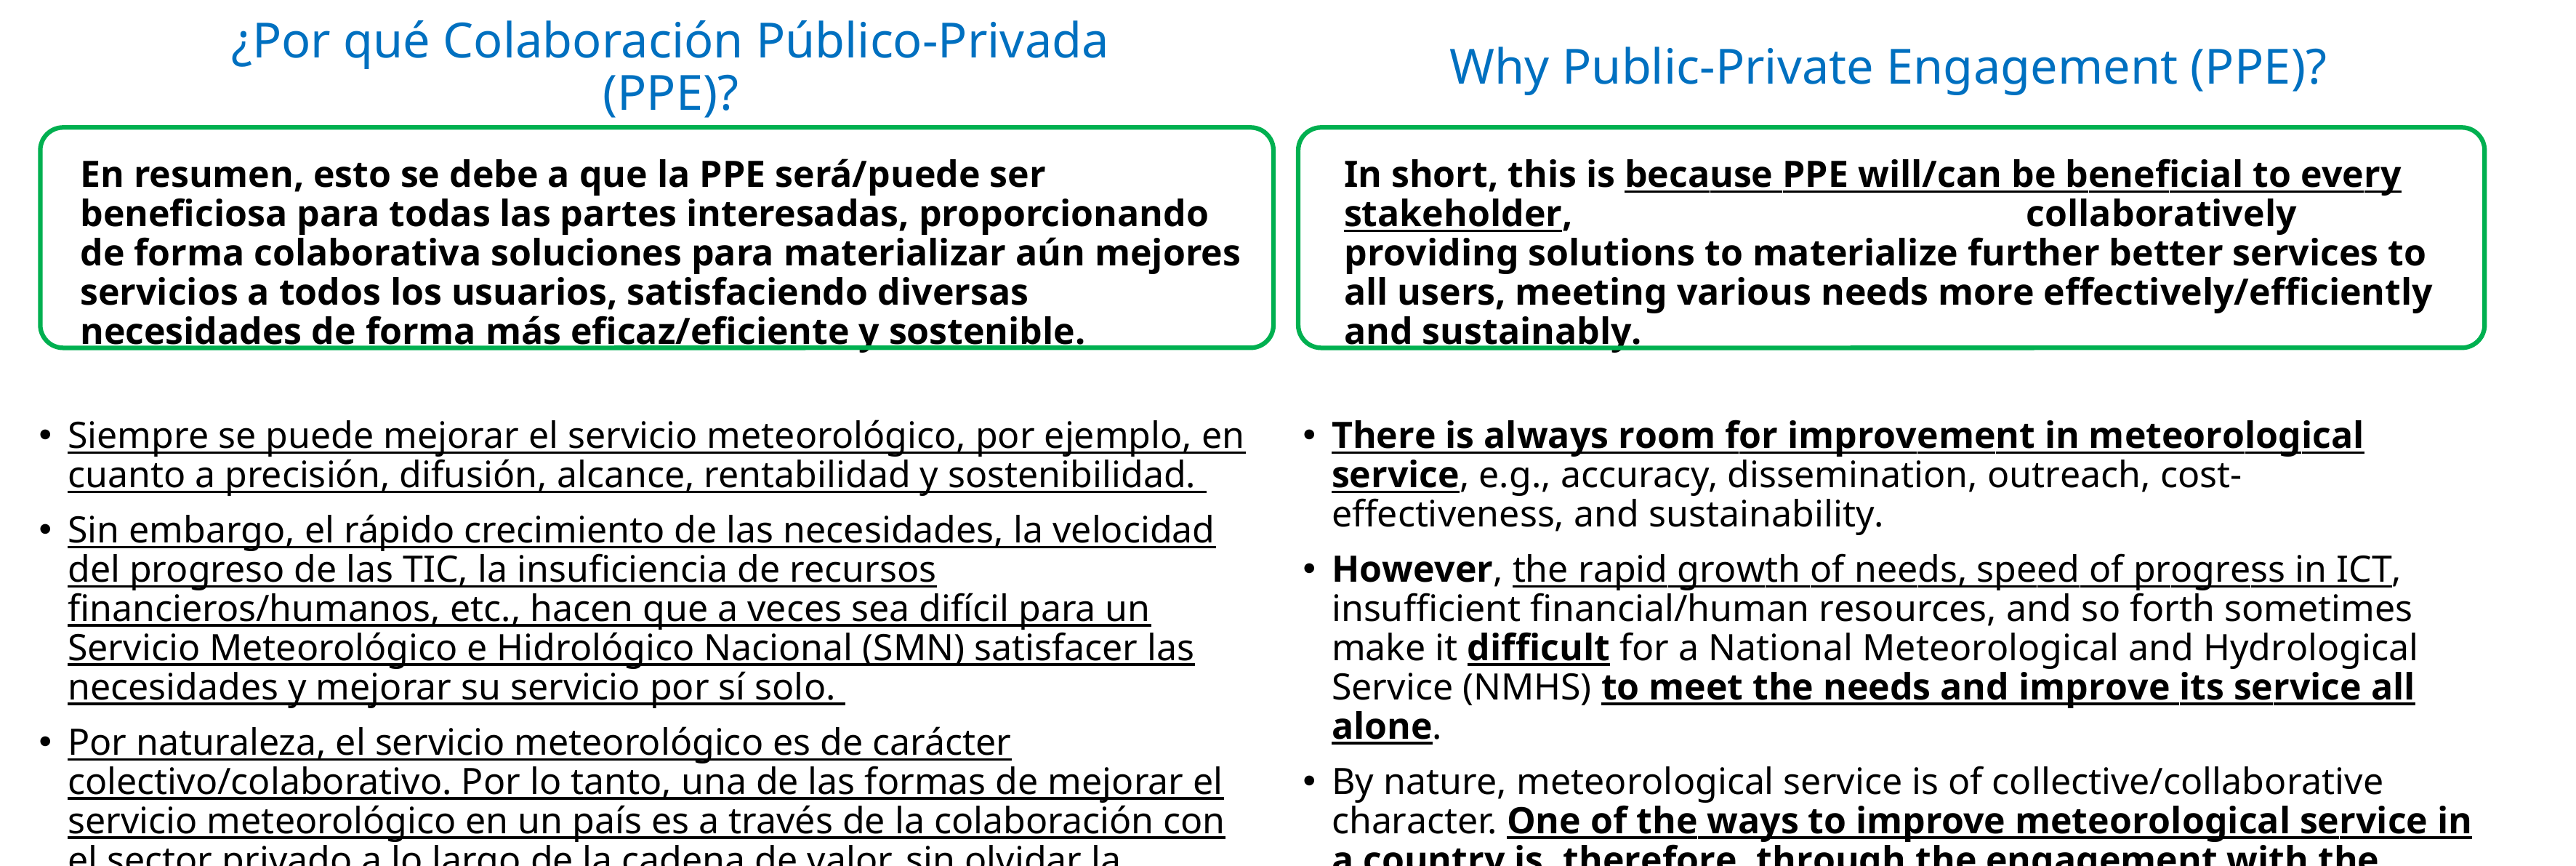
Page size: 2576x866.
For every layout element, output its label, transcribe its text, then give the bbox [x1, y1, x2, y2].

text_box [1297, 127, 2485, 348]
text_box Why Public-Private Engagement (PPE)? [1397, 0, 2379, 127]
text_box ¿Por qué Colaboración Público-Privada (PPE)? [180, 0, 1162, 127]
text_box In short, this is because PPE will/can be beneficial to every stakeholder, collaboratively providing solutions to materialize further better services to all users, meeting various needs more effectively/efficiently and sustainably. There is always room for improvement in meteorological service, e.g., accuracy, dissemination, outreach, cost-effectiveness, and sustainability. However, the rapid growth of needs, speed of progress in ICT, insufficient financial/human resources, and so forth sometimes make it difficult for a National Meteorological and Hydrological Service (NMHS) to meet the needs and improve its service all alone. By nature, meteorological service is of collective/collaborative character. One of the ways to improve meteorological service in a country is, therefore, through the engagement with the private sector along the value chain, not to mention the importance of the right balance between public interest and industry growth, as well as to learn from precedents. [1292, 151, 2485, 753]
text_box [39, 127, 1274, 348]
text_box En resumen, esto se debe a que la PPE será/puede ser beneficiosa para todas las partes interesadas, proporcionando de forma colaborativa soluciones para materializar aún mejores servicios a todos los usuarios, satisfaciendo diversas necesidades de forma más eficaz/eficiente y sostenible. Siempre se puede mejorar el servicio meteorológico, por ejemplo, en cuanto a precisión, difusión, alcance, rentabilidad y sostenibilidad. Sin embargo, el rápido crecimiento de las necesidades, la velocidad del progreso de las TIC, la insuficiencia de recursos financieros/humanos, etc., hacen que a veces sea difícil para un Servicio Meteorológico e Hidrológico Nacional (SMN) satisfacer las necesidades y mejorar su servicio por sí solo. Por naturaleza, el servicio meteorológico es de carácter colectivo/colaborativo. Por lo tanto, una de las formas de mejorar el servicio meteorológico en un país es a través de la colaboración con el sector privado a lo largo de la cadena de valor, sin olvidar la importancia del equilibrio adecuado entre el interés público y el crecimiento de la industria, así como aprender de los precedentes. [28, 151, 1268, 753]
